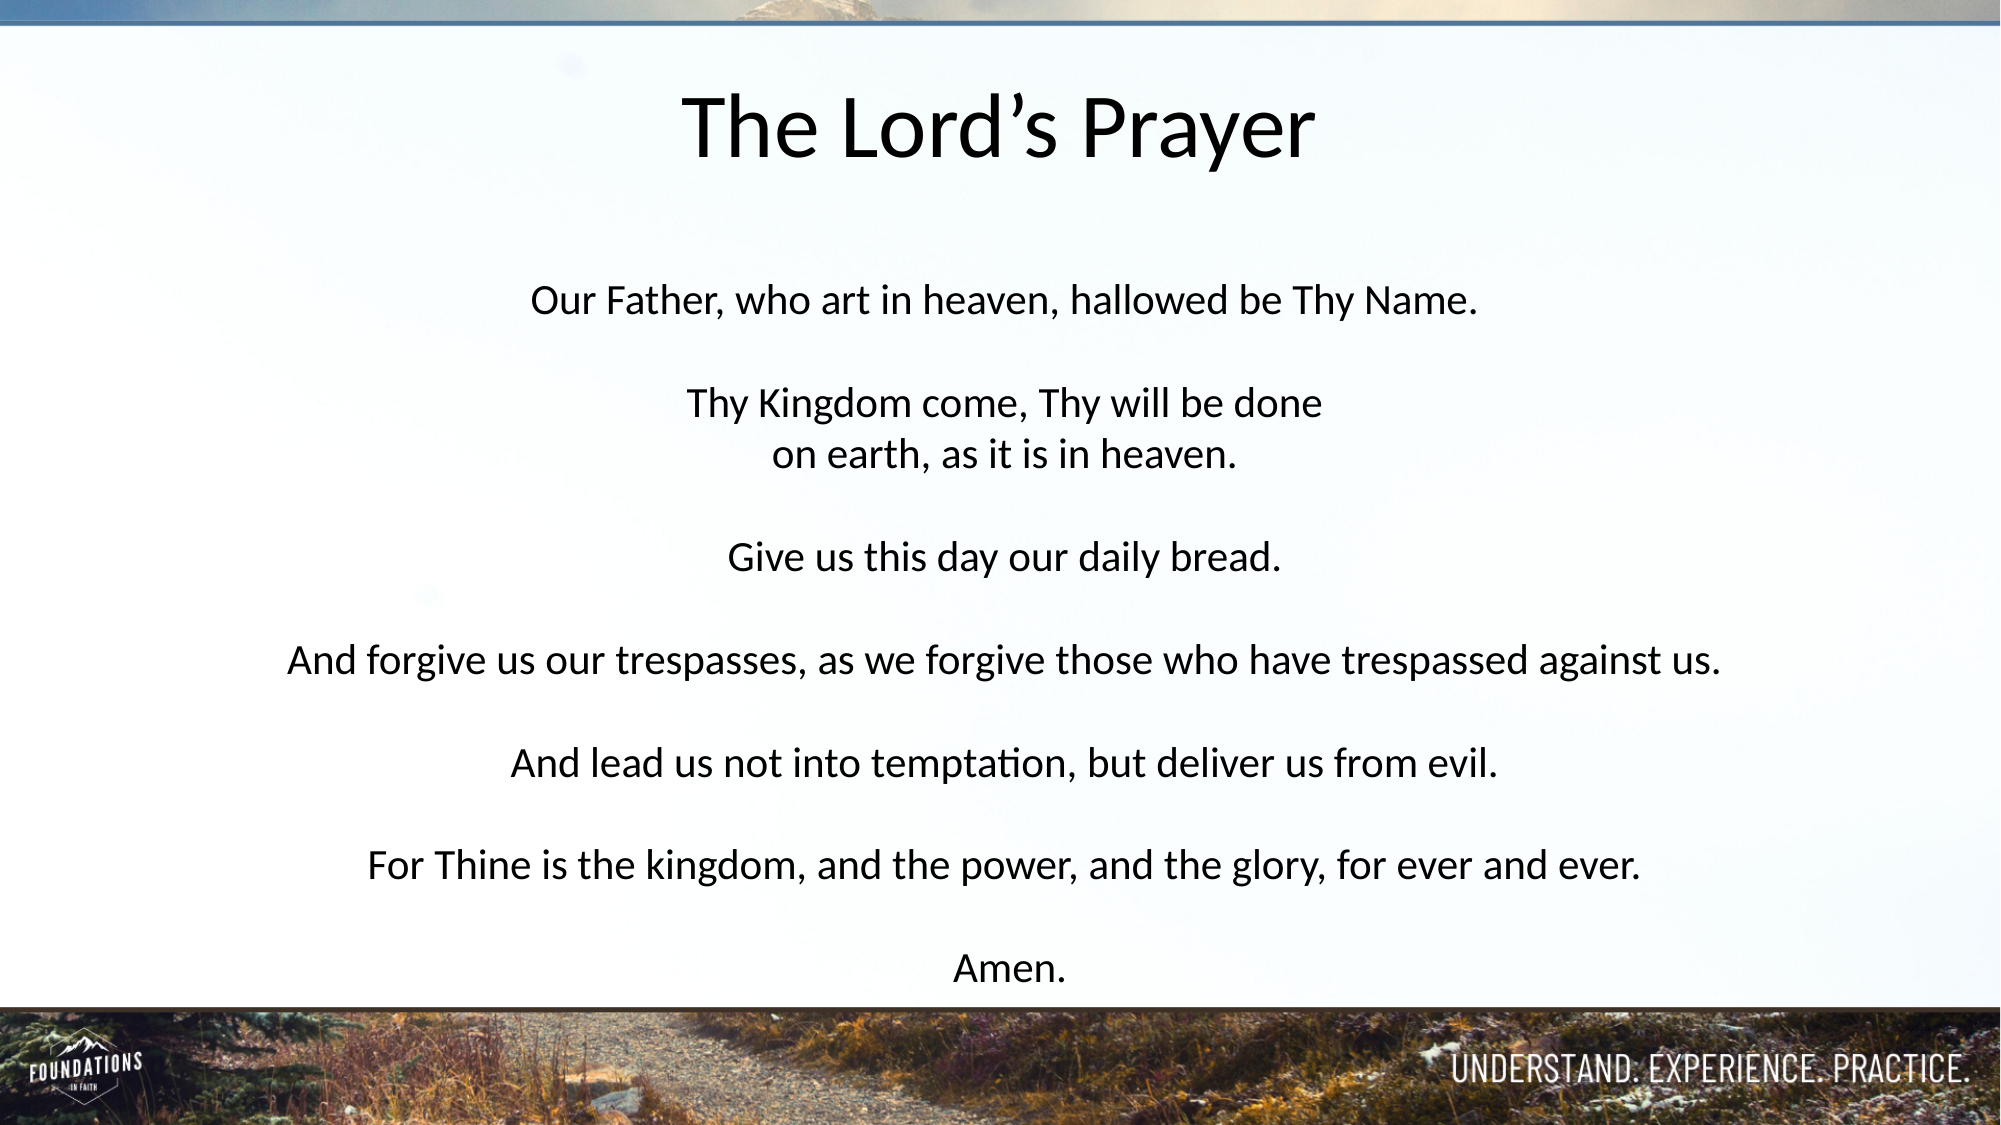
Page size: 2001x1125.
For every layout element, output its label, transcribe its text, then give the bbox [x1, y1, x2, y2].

list Our Father, who art in heaven, hallowed be Thy Name. Thy Kingdom come, Thy will be done on earth, as it is in heaven. Give us this day our daily bread. And forgive us our trespasses, as we forgive those who have trespassed against us. And lead us not into temptation, but deliver us from evil. For Thine is the kingdom, and the power, and the glory, for ever and ever. Amen. [73, 232, 1799, 1050]
picture [0, 0, 2001, 1125]
title The Lord’s Prayer [137, 59, 1863, 196]
